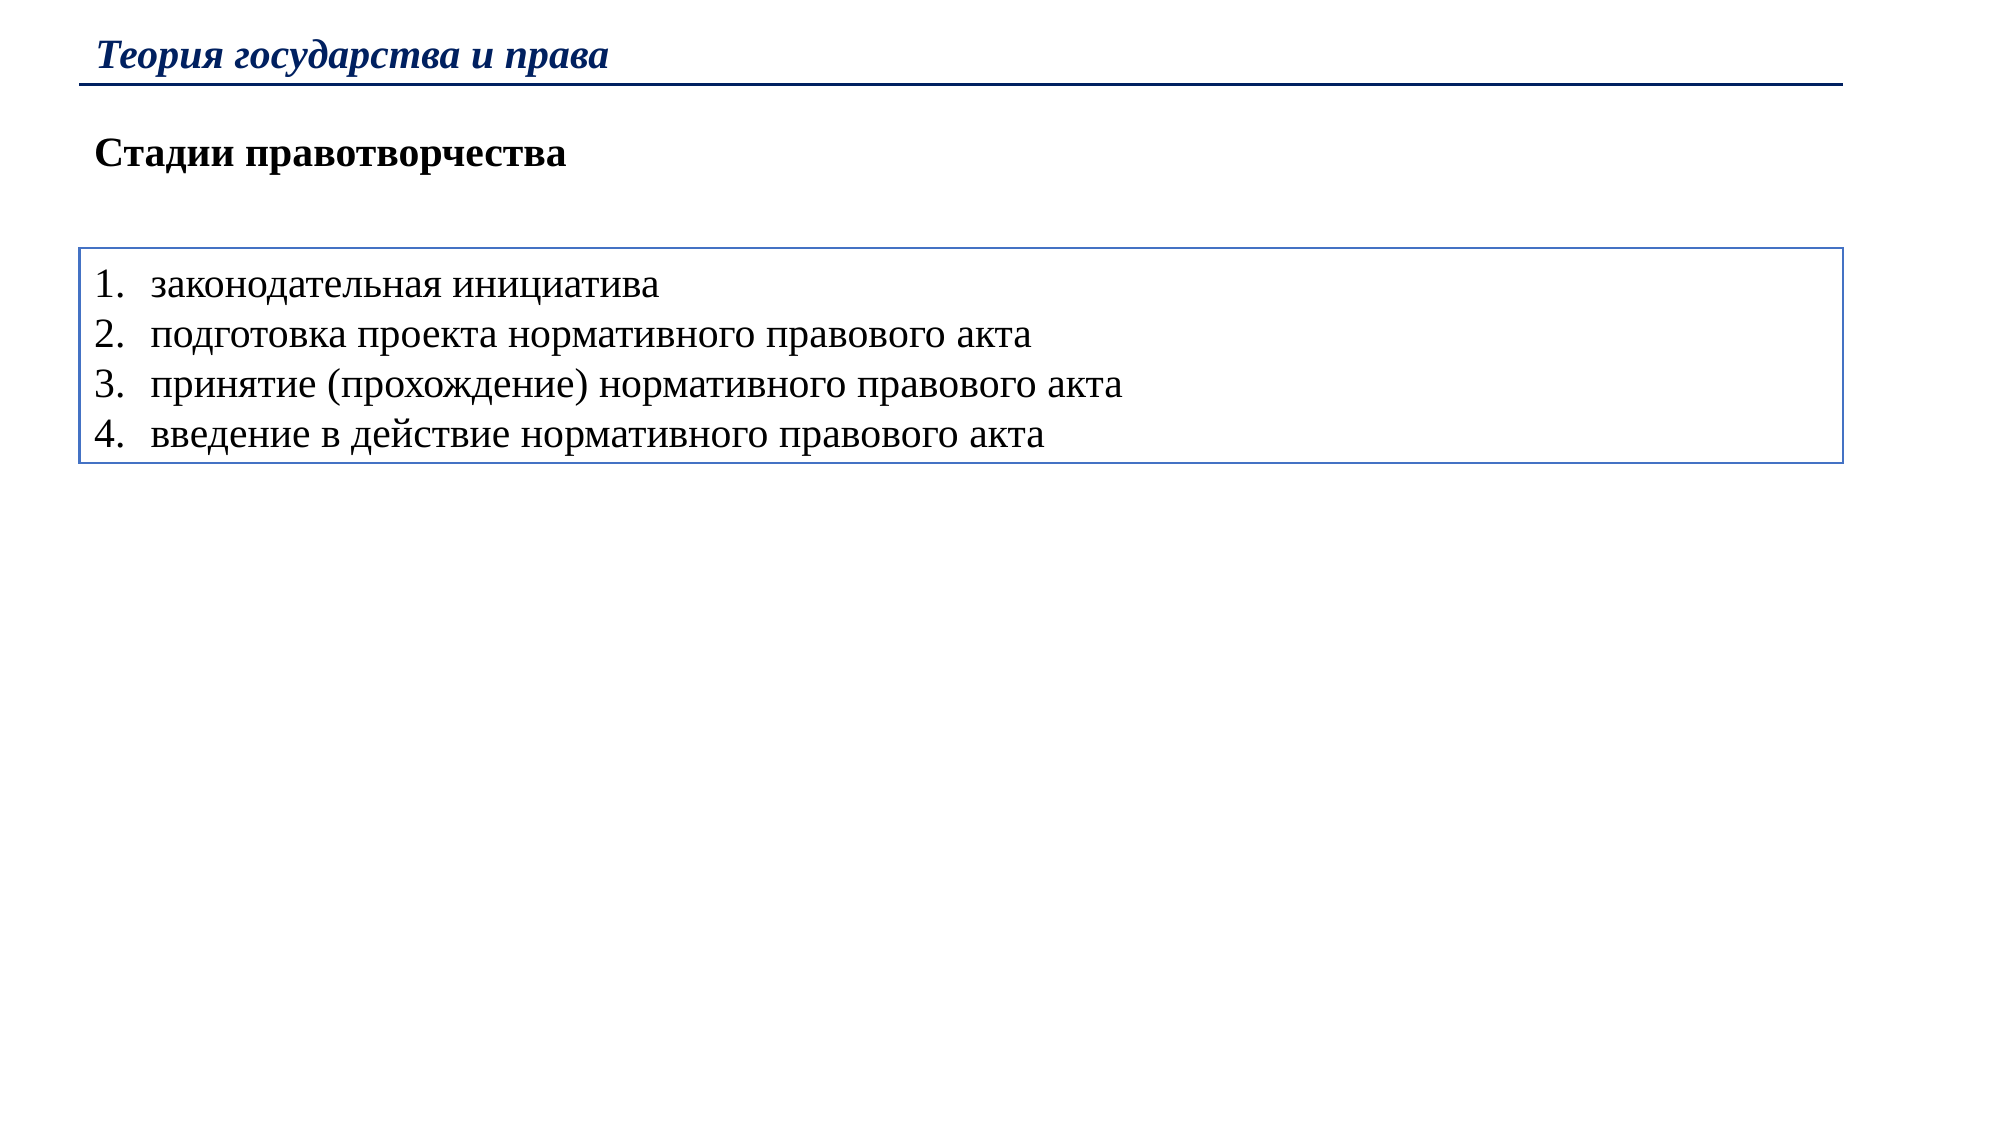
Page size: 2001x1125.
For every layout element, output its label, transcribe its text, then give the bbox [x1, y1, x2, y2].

text_box Стадии правотворчества [79, 117, 1844, 183]
text_box законодательная инициатива подготовка проекта нормативного правового акта принятие (прохождение) нормативного правового акта введение в действие нормативного правового акта [78, 247, 1844, 464]
text_box Теория государства и права [80, 19, 636, 83]
